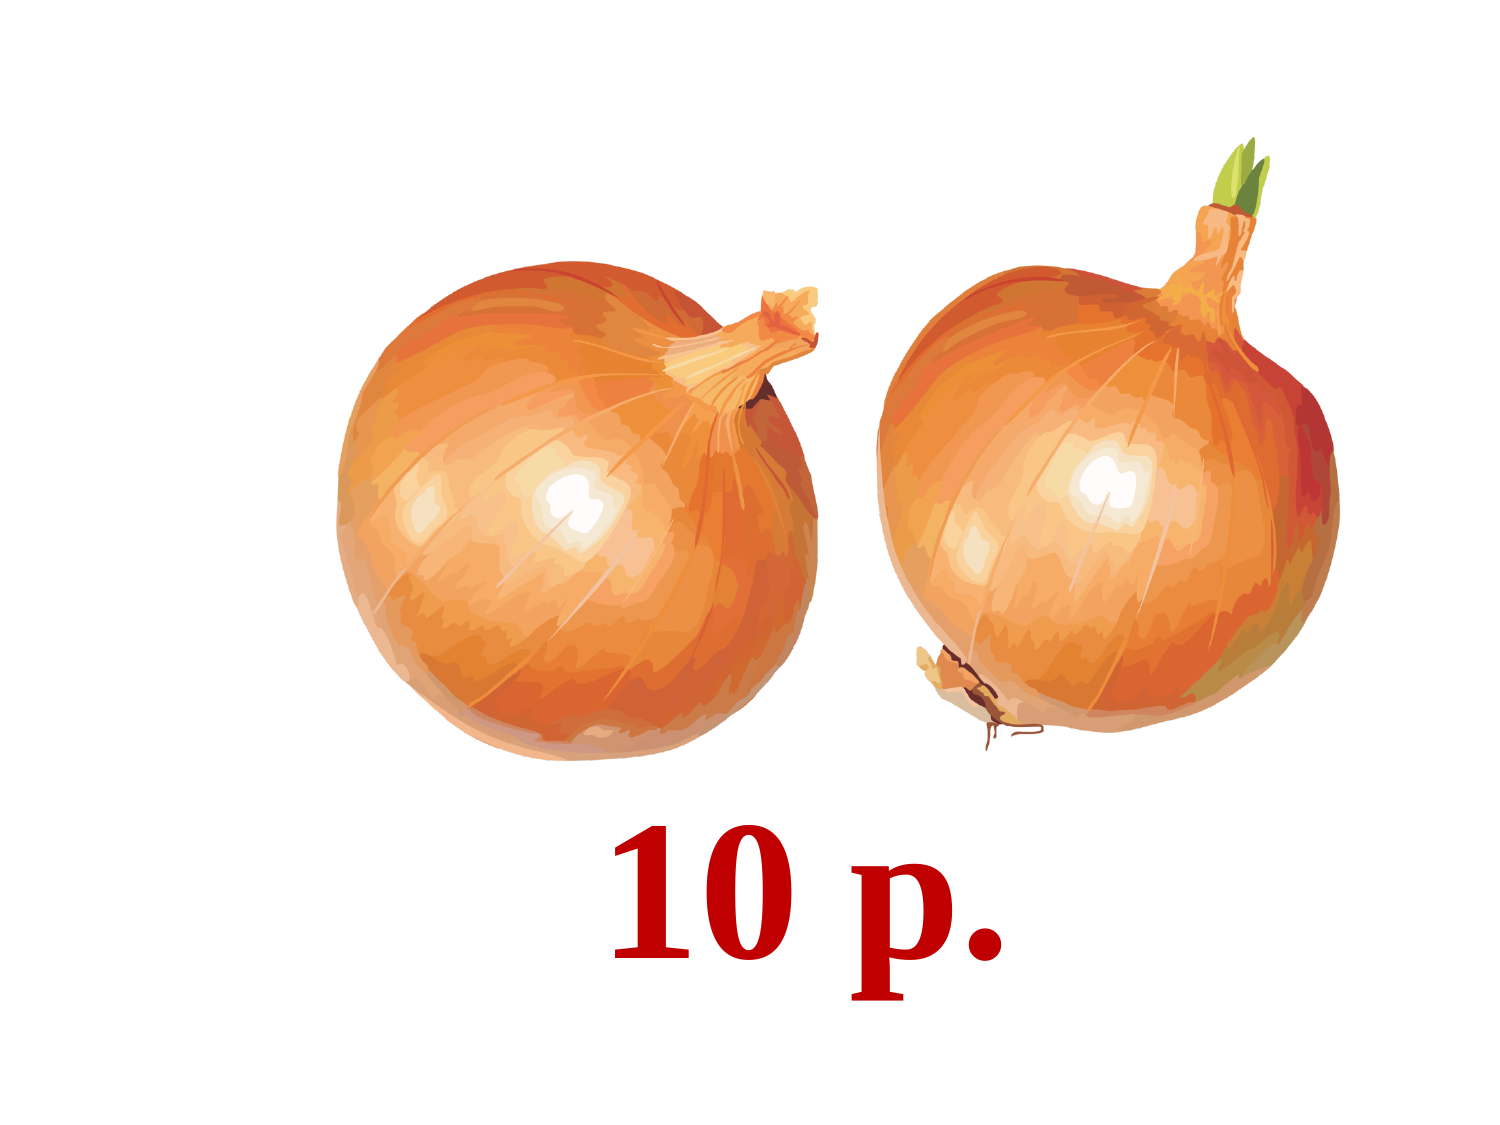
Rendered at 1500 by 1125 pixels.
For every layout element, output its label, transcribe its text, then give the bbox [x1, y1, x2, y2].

text_box 10 р. [584, 770, 1117, 1007]
picture [336, 136, 1340, 761]
